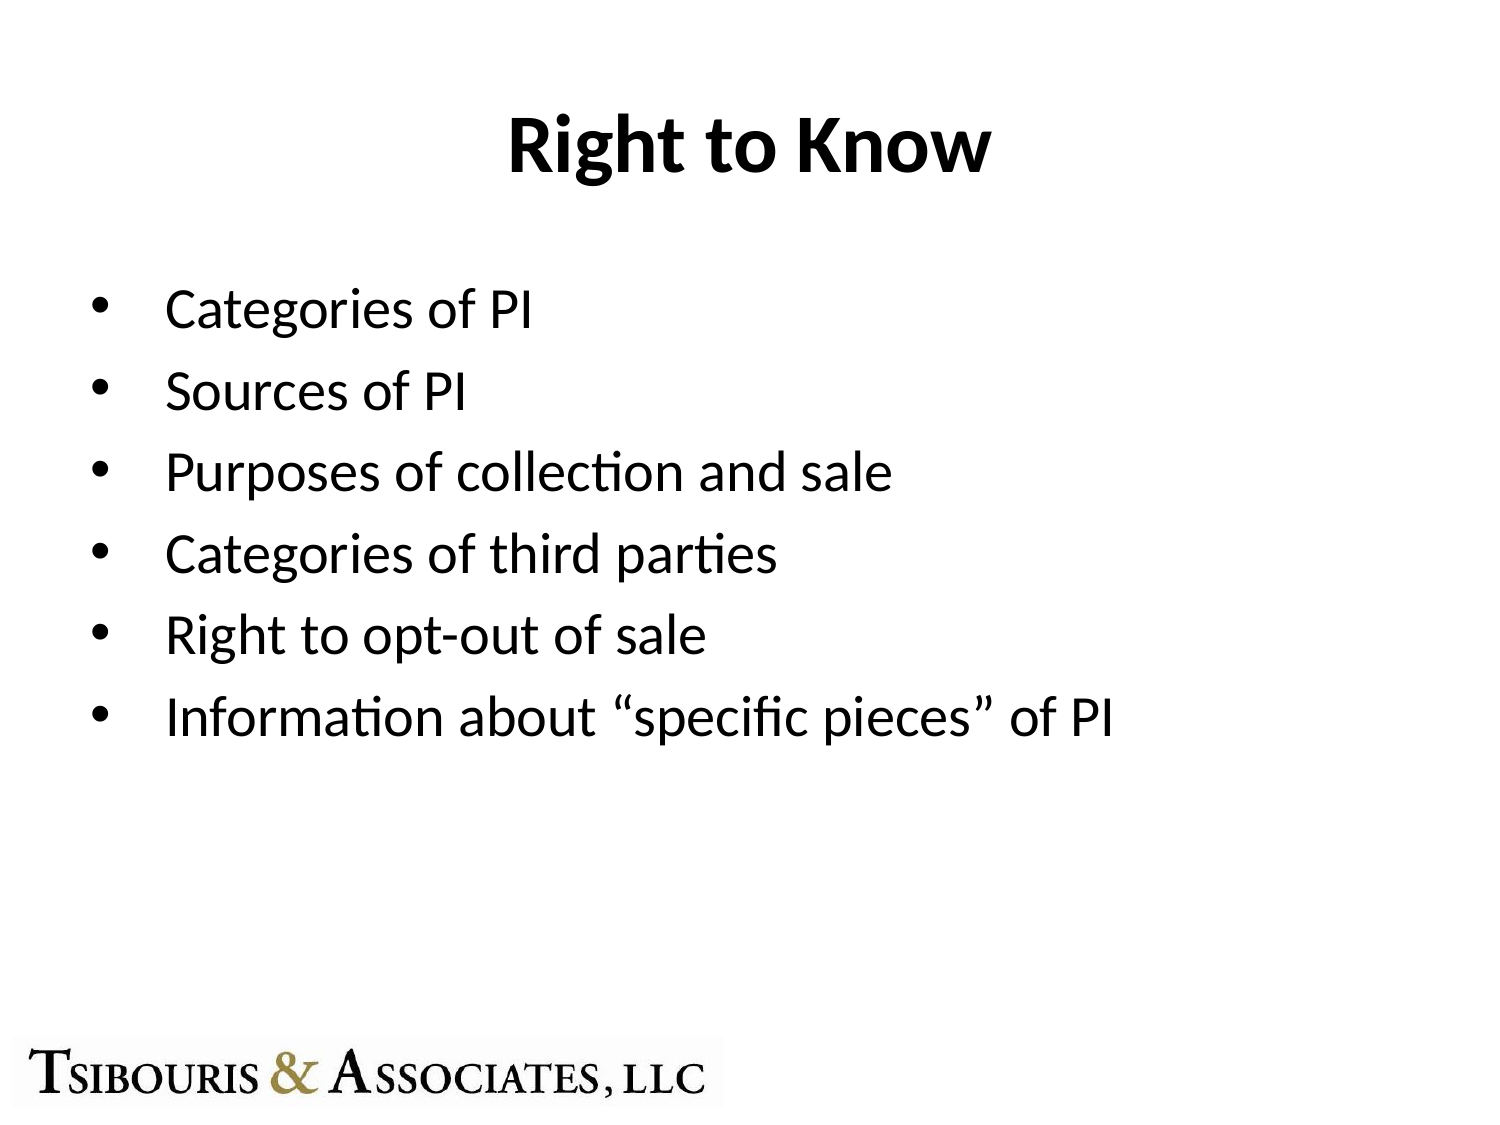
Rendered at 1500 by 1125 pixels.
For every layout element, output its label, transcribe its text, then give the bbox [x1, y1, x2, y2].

list Categories of PI Sources of PI Purposes of collection and sale Categories of third parties Right to opt-out of sale Information about “specific pieces” of PI [74, 262, 1426, 1006]
picture [12, 1037, 813, 1107]
title Right to Know [74, 44, 1426, 233]
